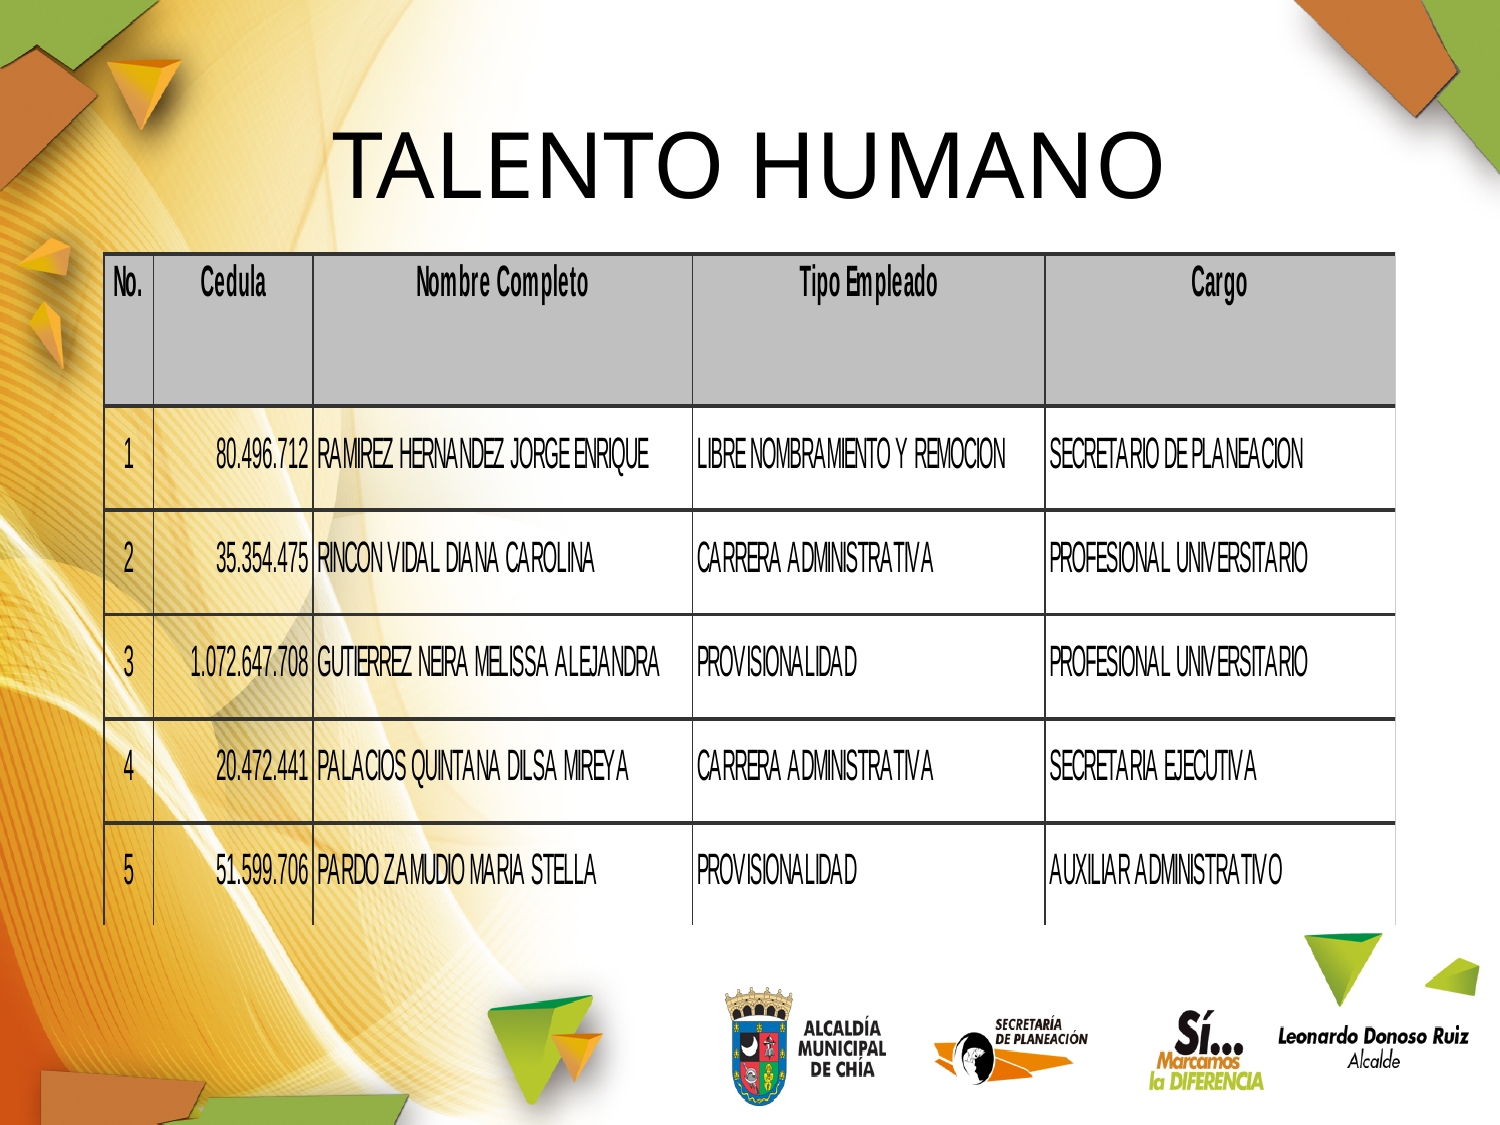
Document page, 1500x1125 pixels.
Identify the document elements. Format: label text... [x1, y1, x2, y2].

picture [0, 0, 1500, 1125]
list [103, 252, 1397, 929]
title TALENTO HUMANO [103, 59, 1397, 252]
